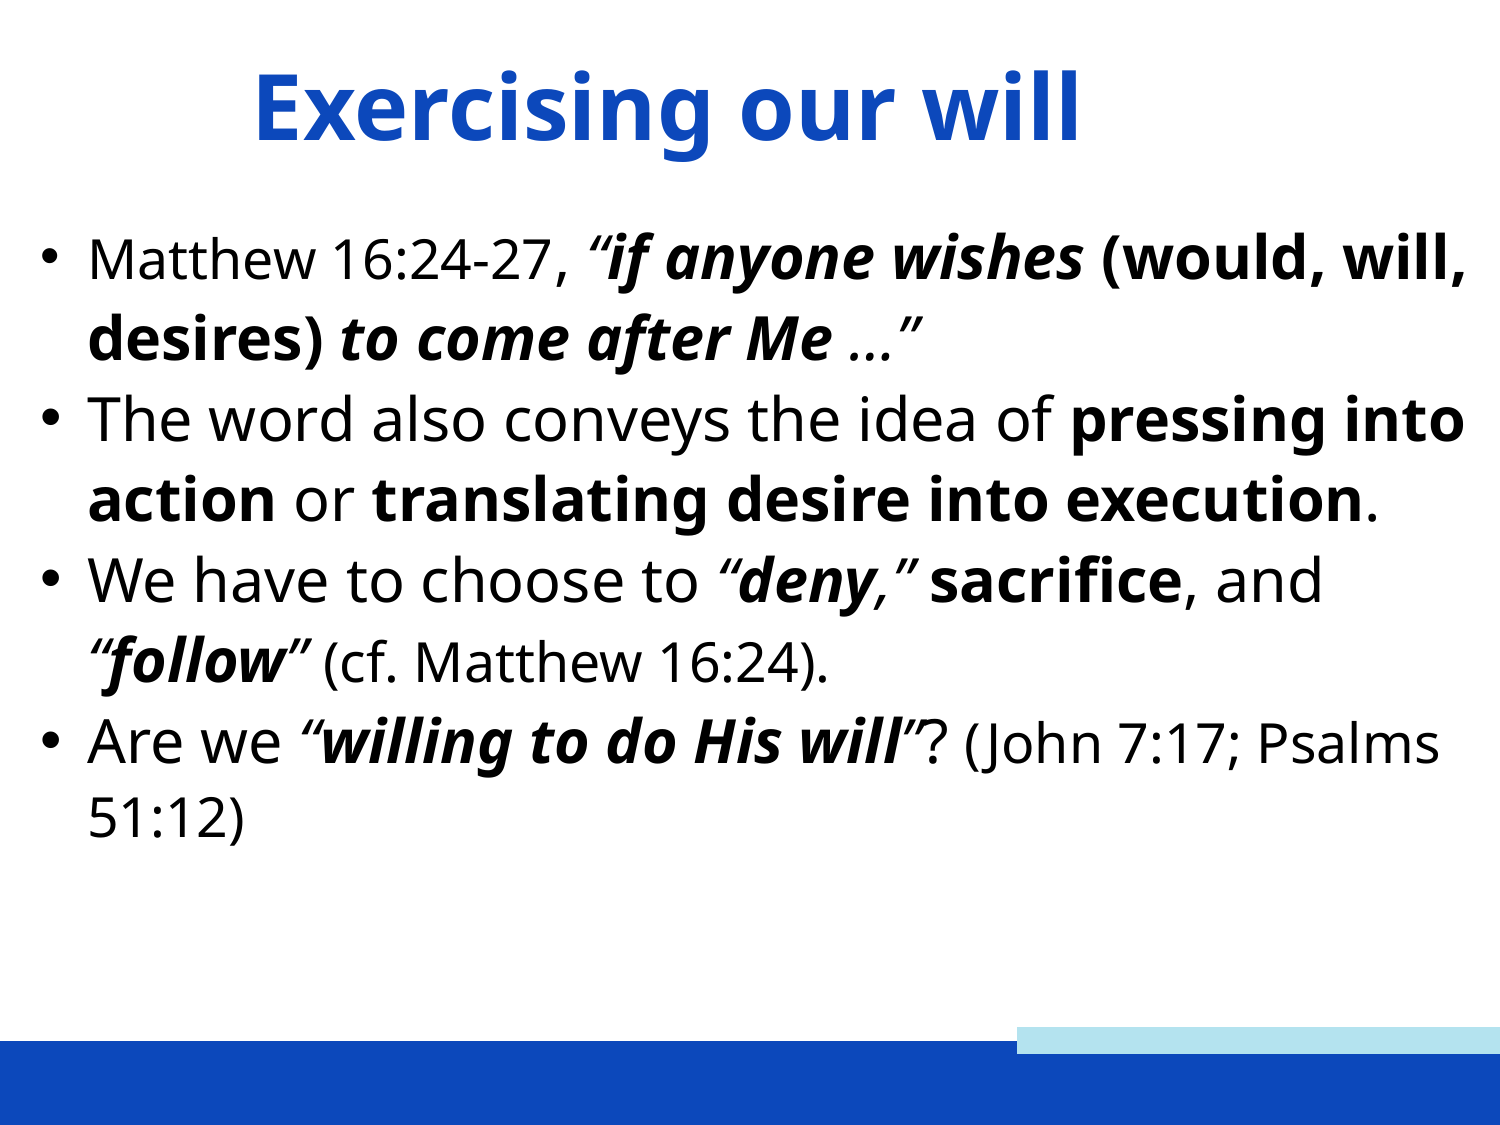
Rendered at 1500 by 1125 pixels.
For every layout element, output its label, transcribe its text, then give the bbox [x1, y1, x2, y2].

text_box Matthew 16:24-27, “if anyone wishes (would, will, desires) to come after Me …” The word also conveys the idea of pressing into action or translating desire into execution. We have to choose to “deny,” sacrifice, and “follow” (cf. Matthew 16:24). Are we “willing to do His will”? (John 7:17; Psalms 51:12) [40, 211, 1469, 850]
text_box [0, 1040, 1500, 1125]
text_box Exercising our will [75, 26, 1261, 159]
text_box [1016, 1026, 1500, 1055]
